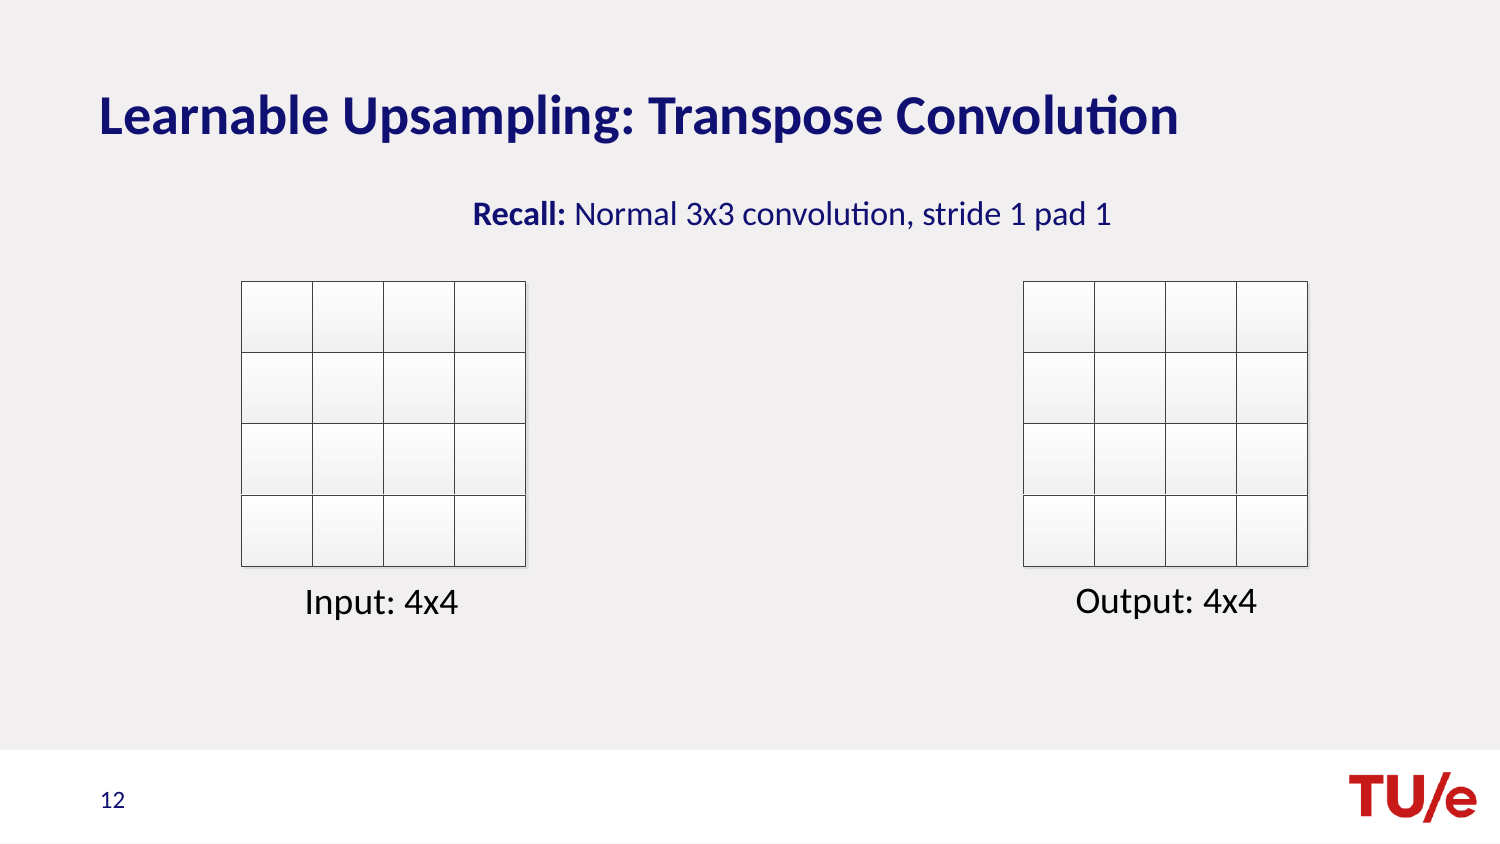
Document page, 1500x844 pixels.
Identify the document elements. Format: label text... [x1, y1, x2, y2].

title Learnable Upsampling: Transpose Convolution [99, 89, 1400, 154]
picture [238, 278, 1313, 572]
slide_number 12 [100, 783, 199, 841]
picture [1336, 759, 1489, 835]
text_box Input: 4x4 [289, 572, 474, 630]
list Recall: Normal 3x3 convolution, stride 1 pad 1 [100, 194, 1400, 750]
text_box Output: 4x4 [1060, 572, 1273, 629]
